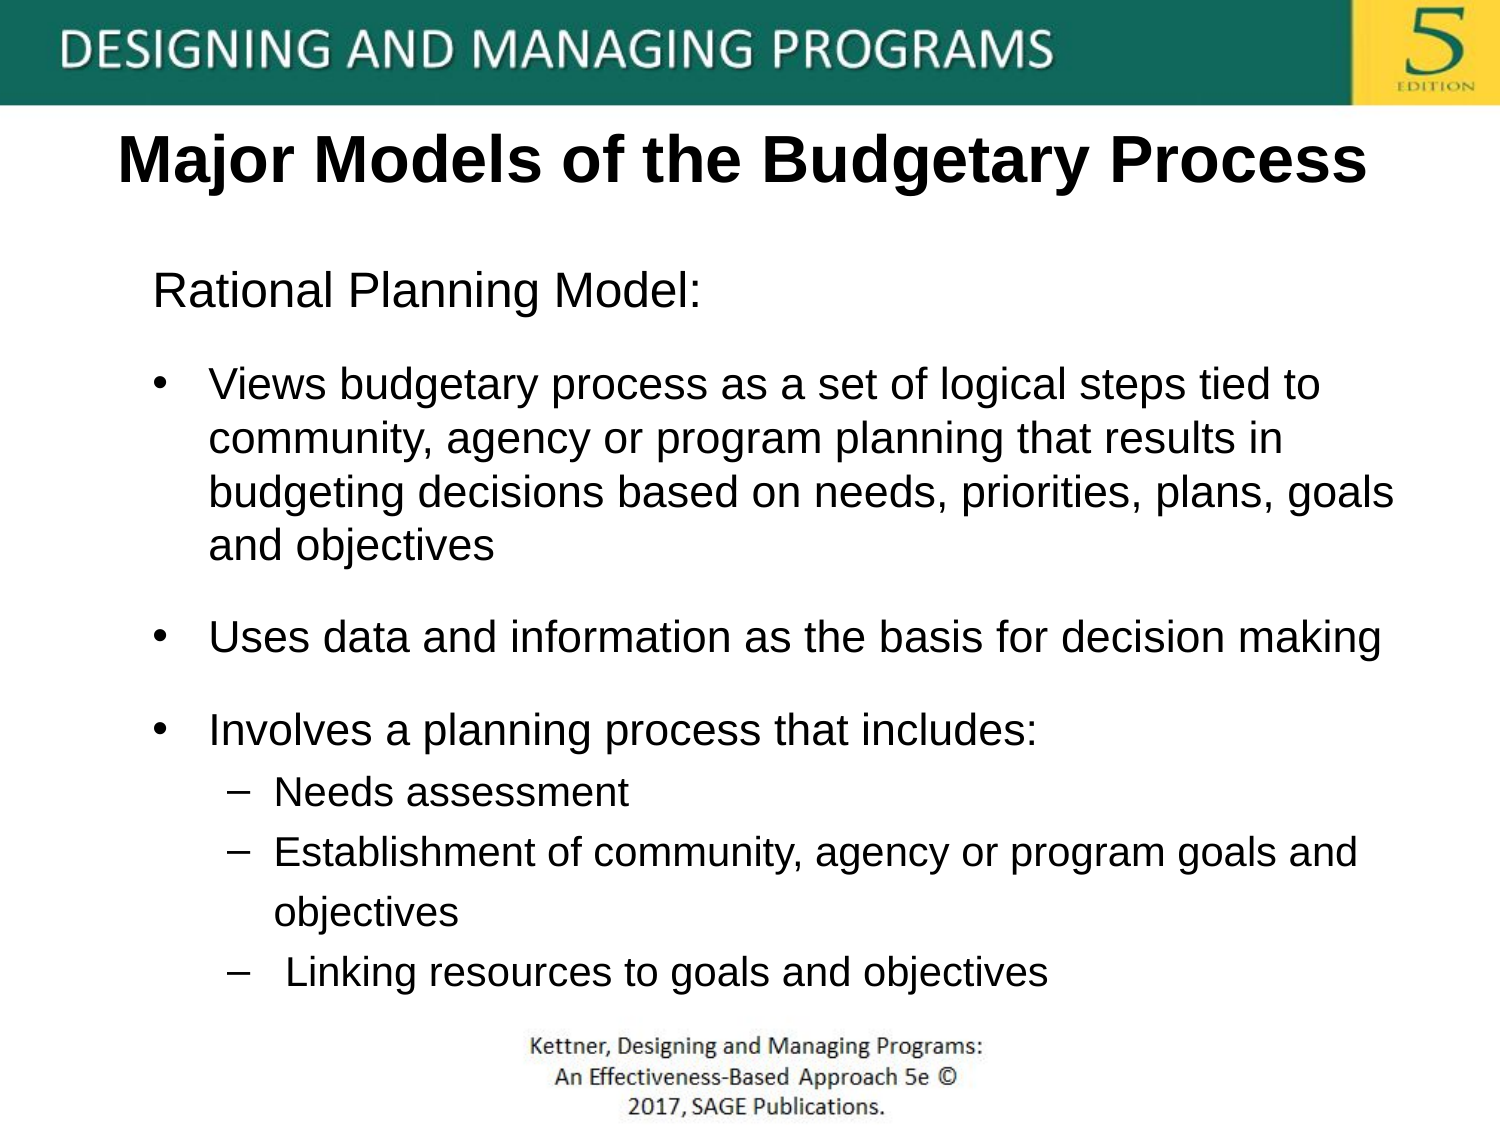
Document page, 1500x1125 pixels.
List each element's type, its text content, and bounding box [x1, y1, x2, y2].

picture [0, 0, 1500, 1125]
title Major Models of the Budgetary Process [87, 62, 1400, 250]
list Rational Planning Model: Views budgetary process as a set of logical steps tied to community, agency or program planning that results in budgeting decisions based on needs, priorities, plans, goals and objectives Uses data and information as the basis for decision making Involves a planning process that includes: Needs assessment Establishment of community, agency or program goals and objectives Linking resources to goals and objectives [137, 249, 1425, 1013]
